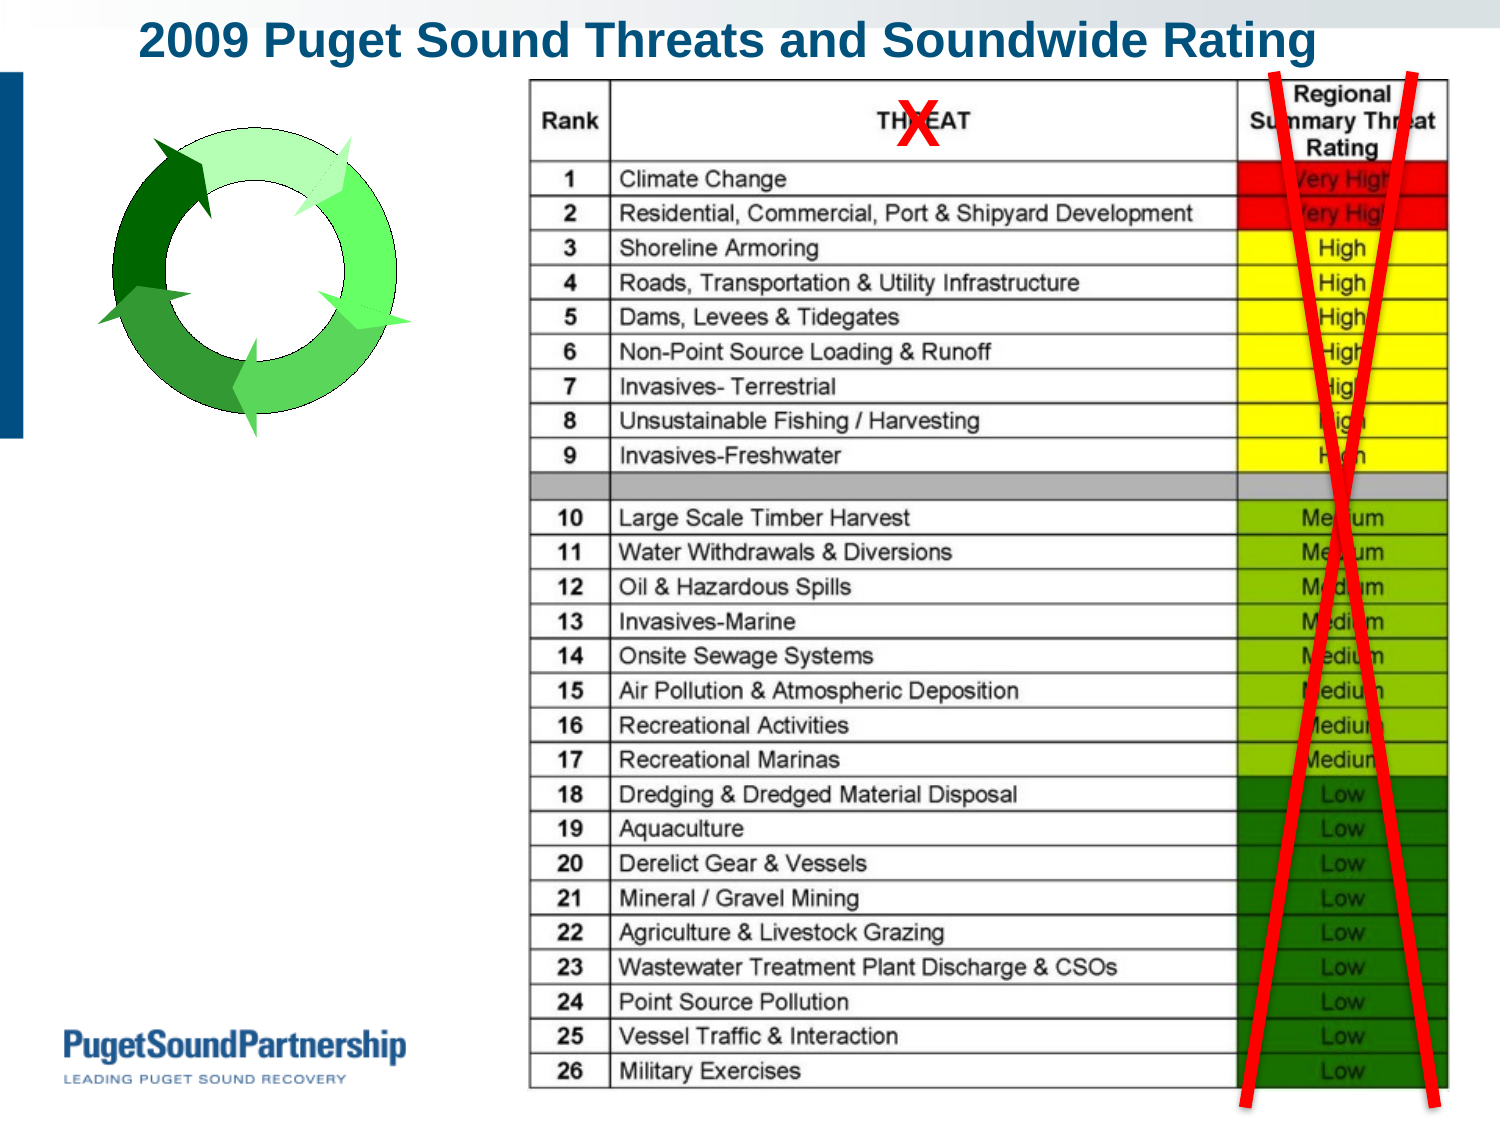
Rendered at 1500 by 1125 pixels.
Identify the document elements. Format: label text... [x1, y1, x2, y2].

text_box X [881, 71, 952, 78]
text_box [97, 118, 412, 438]
text_box 2009 Puget Sound Threats and Soundwide Rating [123, 0, 1348, 75]
picture [0, 0, 1500, 1125]
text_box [1244, 71, 1272, 1108]
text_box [1273, 71, 1436, 1108]
